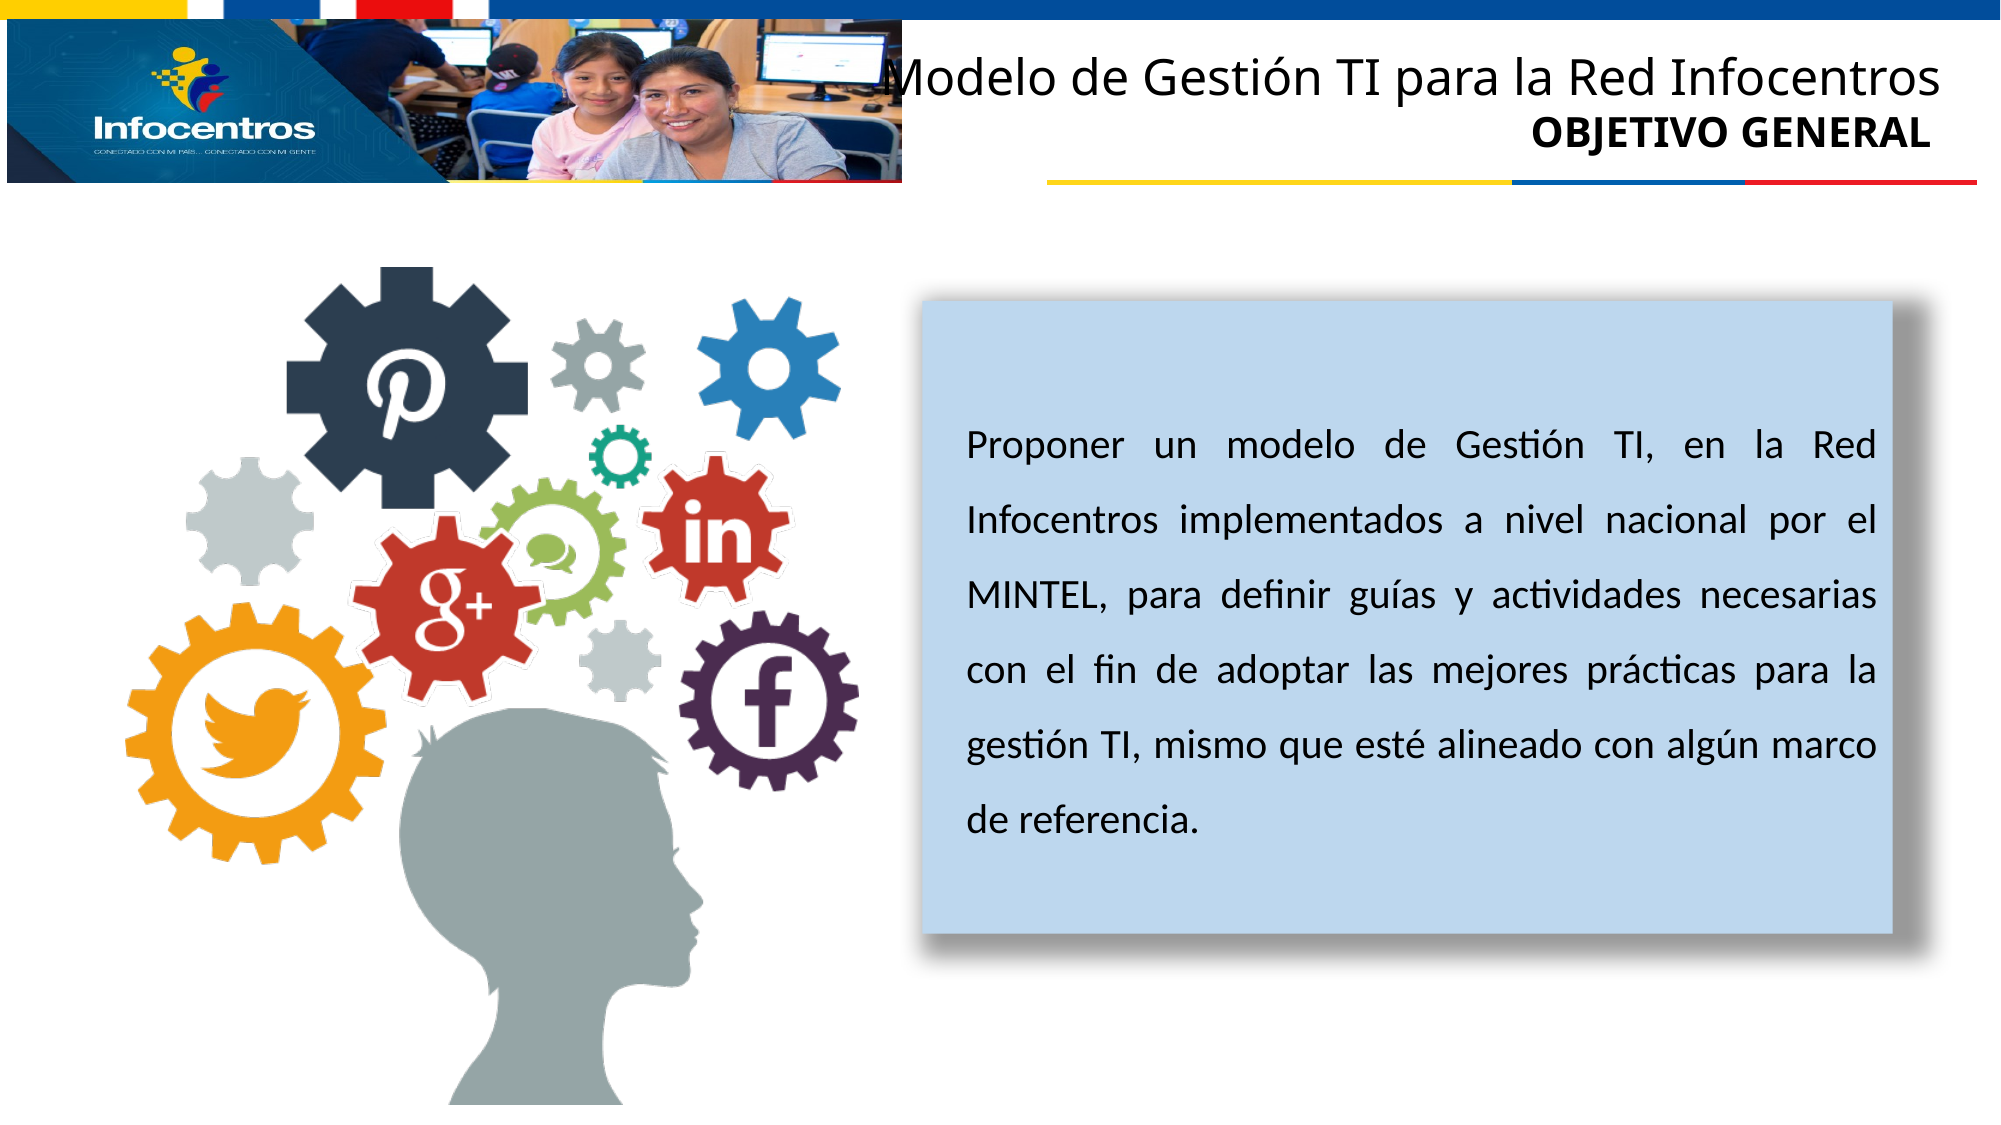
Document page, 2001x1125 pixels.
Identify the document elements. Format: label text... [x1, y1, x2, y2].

text_box Modelo de Gestión TI para la Red Infocentros OBJETIVO GENERAL [858, 38, 1957, 164]
picture [125, 267, 859, 1105]
text_box Proponer un modelo de Gestión TI, en la Red Infocentros implementados a nivel nacional por el MINTEL, para definir guías y actividades necesarias con el fin de adoptar las mejores prácticas para la gestión TI, mismo que esté alineado con algún marco de referencia. [922, 300, 1893, 934]
picture [216, 150, 232, 156]
picture [105, 150, 144, 154]
picture [0, 0, 2001, 183]
